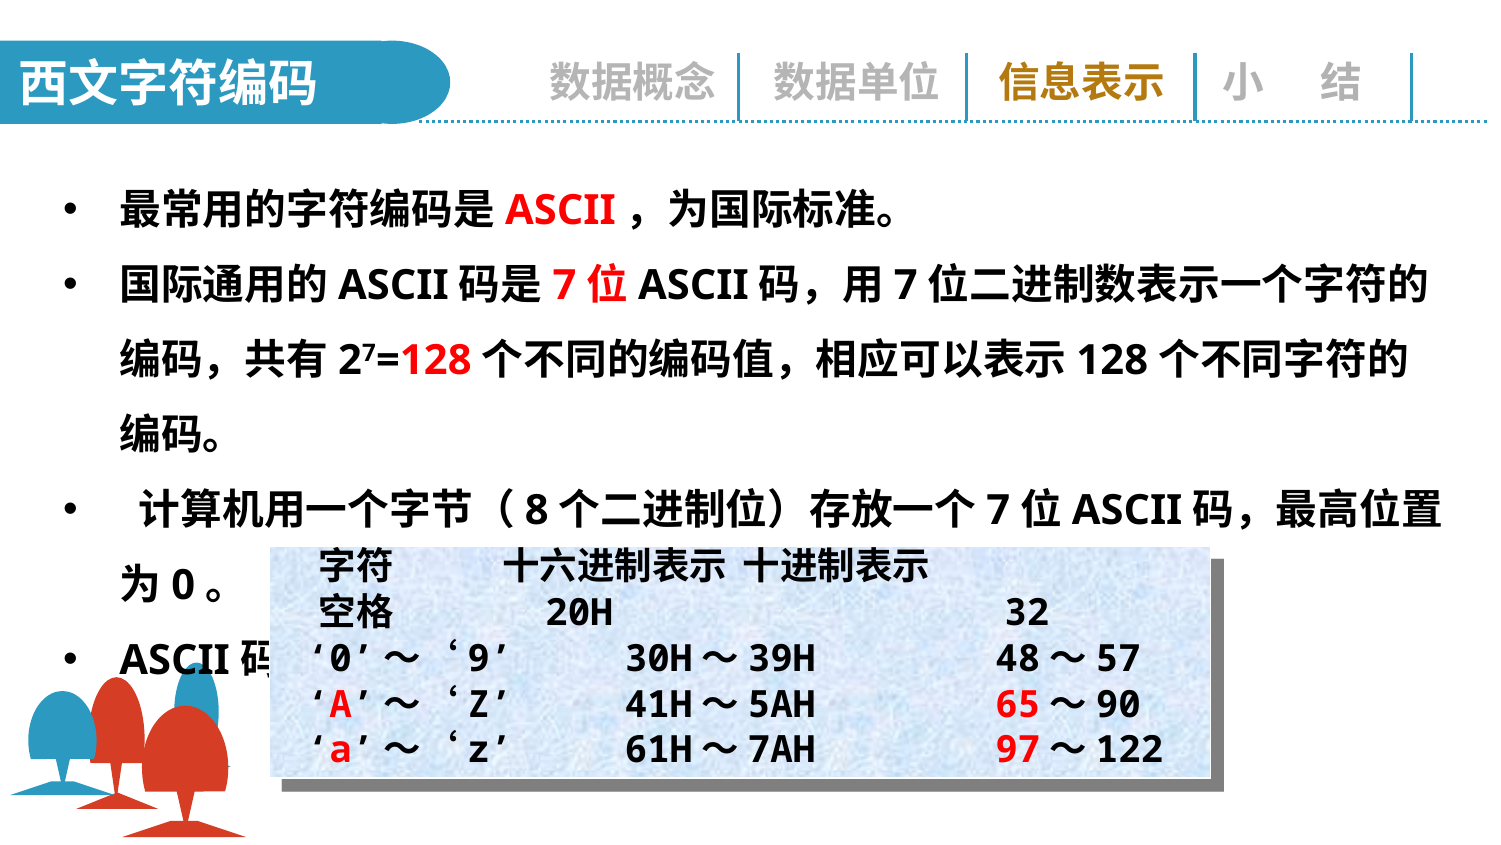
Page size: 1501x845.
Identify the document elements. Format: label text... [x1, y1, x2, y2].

text_box 西文字符编码 [3, 44, 511, 120]
text_box 最常用的字符编码是ASCII，为国际标准。 国际通用的ASCII码是7位ASCII码，用7位二进制数表示一个字符的编码，共有27=128个不同的编码值，相应可以表示128个不同字符的编码。 计算机用一个字节（8个二进制位）存放一个7位ASCII码，最高位置为0。 ASCII码的排列：空格 < 数字 < 大写字母 < 小写字母 [51, 152, 1459, 839]
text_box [9, 691, 247, 838]
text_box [76, 662, 231, 691]
text_box 数据单位 [773, 55, 987, 106]
text_box 信息表示 [998, 55, 1211, 106]
text_box 数据概念 [549, 55, 762, 106]
text_box 小 结 [1222, 55, 1436, 106]
text_box 字符 十六进制表示 十进制表示 空格 20H 32 ‘0’～‘9’ 30H～39H 48～57 ‘A’～‘Z’ 41H～5AH 65～90 ‘a’～‘z’ 61H～7AH 97～122 [269, 546, 1211, 778]
